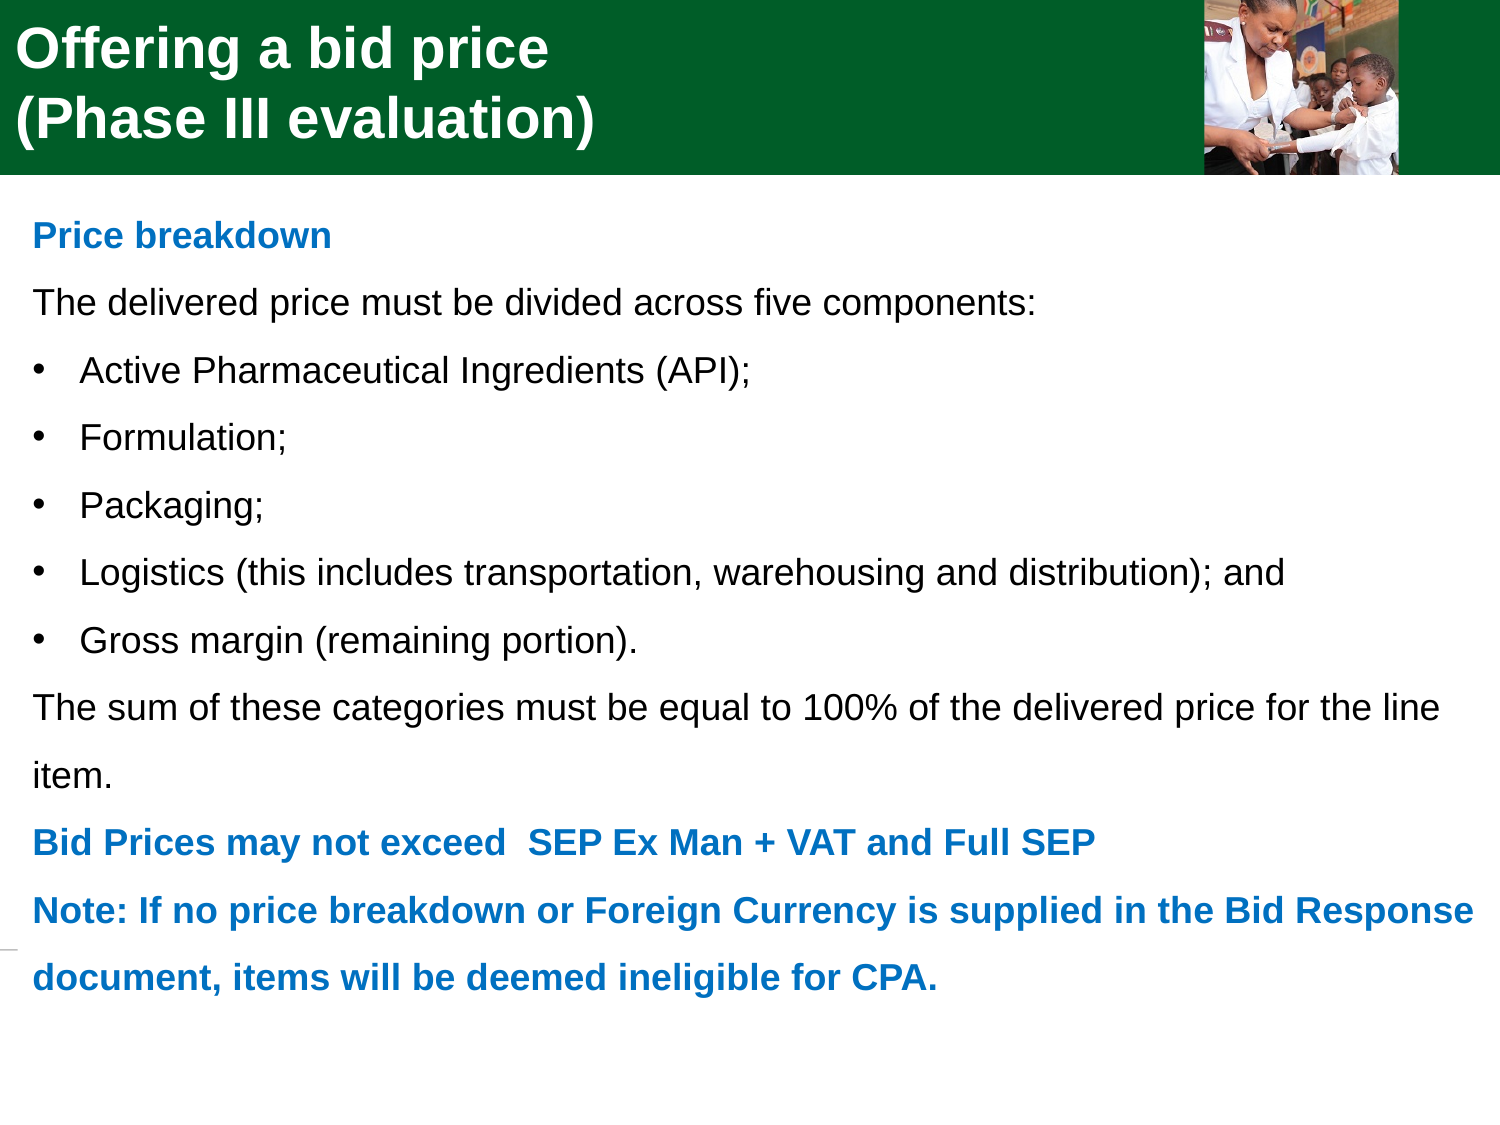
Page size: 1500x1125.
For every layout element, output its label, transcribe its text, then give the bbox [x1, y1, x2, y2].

text_box Offering a bid price (Phase III evaluation) [1, 0, 1176, 158]
text_box Price breakdown The delivered price must be divided across five components: Active Pharmaceutical Ingredients (API); Formulation; Packaging; Logistics (this includes transportation, warehousing and distribution); and Gross margin (remaining portion). The sum of these categories must be equal to 100% of the delivered price for the line item. Bid Prices may not exceed SEP Ex Man + VAT and Full SEP Note: If no price breakdown or Foreign Currency is supplied in the Bid Response document, items will be deemed ineligible for CPA. [17, 180, 1500, 1125]
picture [1204, 0, 1399, 175]
